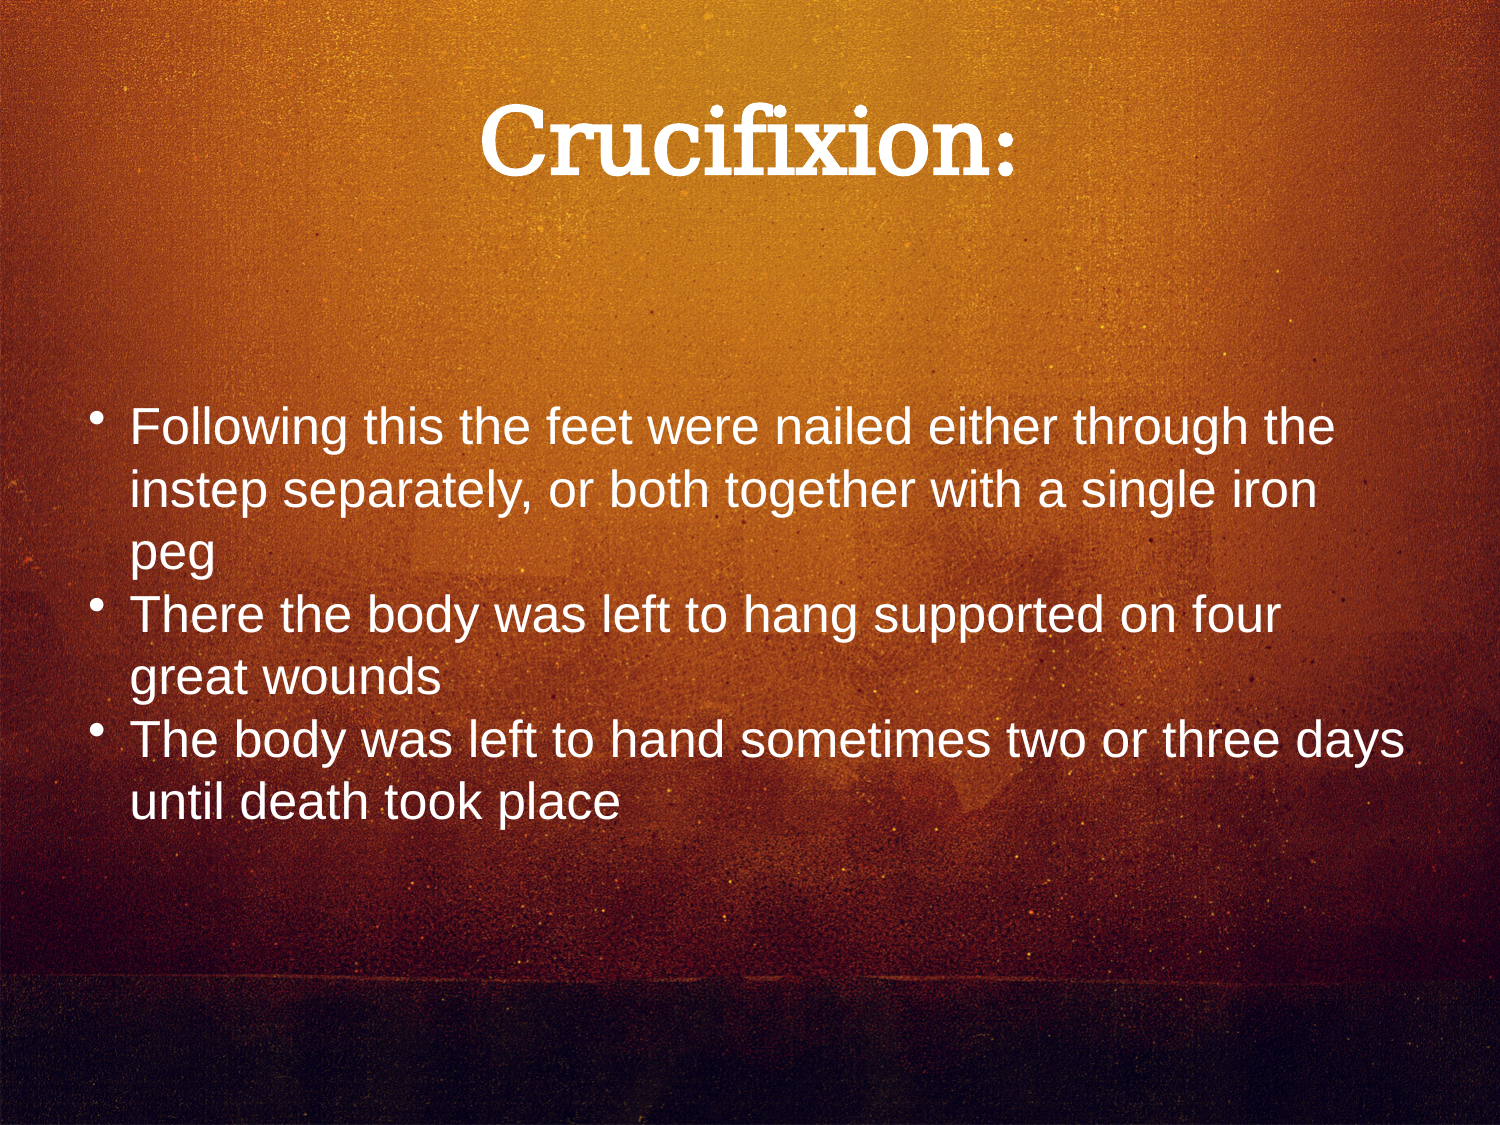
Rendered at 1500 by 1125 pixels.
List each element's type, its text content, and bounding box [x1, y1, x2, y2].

text_box Crucifixion: [79, 74, 1421, 200]
list Following this the feet were nailed either through the instep separately, or both together with a single iron peg There the body was left to hang supported on four great wounds The body was left to hand sometimes two or three days until death took place [80, 200, 1420, 1053]
picture [0, 0, 1500, 1125]
